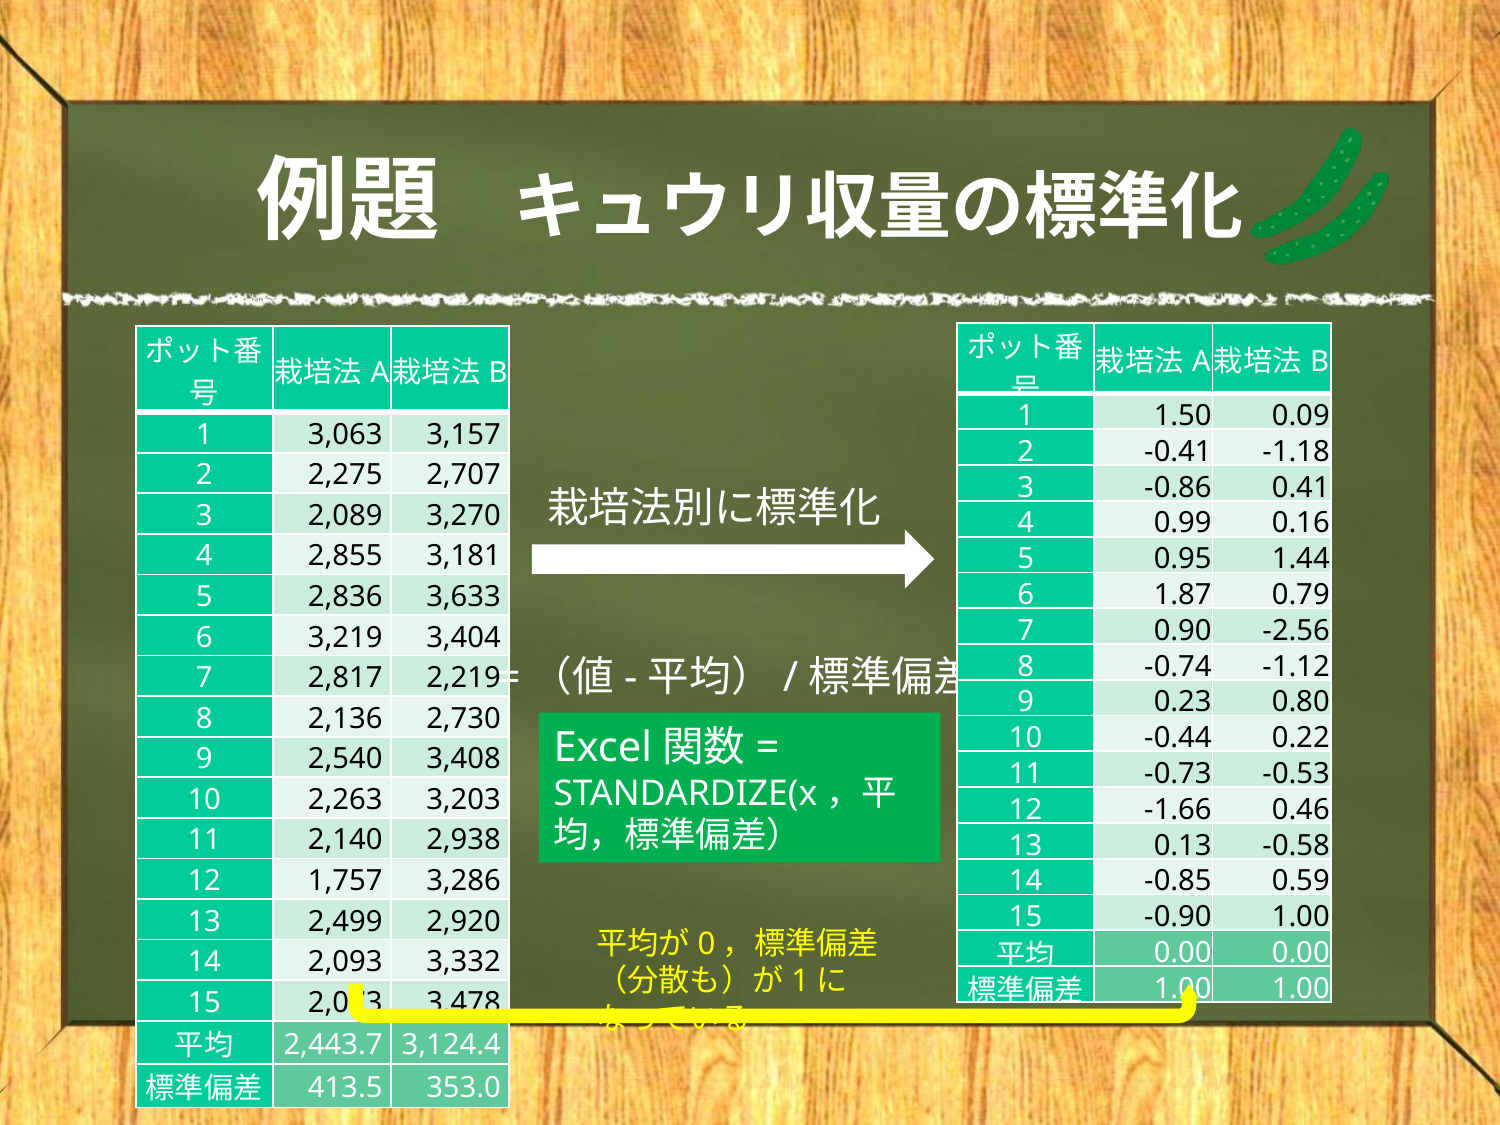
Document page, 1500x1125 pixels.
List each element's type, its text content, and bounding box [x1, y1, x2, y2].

text_box [919, 981, 1201, 1026]
text_box [346, 981, 581, 1026]
table_cell -0.86 [1095, 466, 1212, 500]
table_cell 8 [958, 645, 1093, 679]
text_box =（値-平均）/標準偏差 [482, 642, 956, 708]
picture [0, 0, 1500, 1125]
text_box [529, 527, 937, 591]
table_cell 2,089 [274, 494, 390, 533]
table_cell 14 [137, 940, 272, 979]
table_cell 0.99 [1095, 502, 1212, 536]
title 例題 キュウリ収量の標準化 [162, 101, 1338, 290]
table_cell 0.13 [1095, 824, 1212, 858]
table_cell 1.00 [1213, 895, 1330, 929]
table_cell 7 [958, 609, 1093, 643]
table_cell 5 [958, 538, 1093, 572]
table_header 栽培法B [392, 327, 508, 409]
table_cell -1.18 [1213, 430, 1330, 464]
table_cell 3,332 [392, 940, 508, 979]
table_cell -0.74 [1095, 645, 1212, 679]
table_cell 0.00 [1213, 931, 1330, 965]
table_cell 9 [958, 681, 1093, 715]
table_cell 3,063 [274, 415, 390, 452]
table_cell -1.12 [1213, 645, 1330, 679]
table_cell 2,730 [392, 697, 508, 736]
table_cell 4 [958, 502, 1093, 536]
table_cell 1 [137, 415, 272, 452]
table_cell 2,836 [274, 575, 390, 614]
table_cell -0.73 [1095, 752, 1212, 786]
text_box 栽培法別に標準化 [532, 473, 896, 538]
table_cell 1 [958, 396, 1093, 428]
table_cell 3,270 [392, 494, 508, 533]
table_cell 11 [958, 752, 1093, 786]
table_cell 15 [137, 981, 272, 1020]
table_cell 413.5 [274, 1065, 390, 1107]
table_cell 12 [958, 788, 1093, 822]
text_box Excel関数= STANDARDIZE(x，平均，標準偏差） [538, 712, 941, 863]
table_cell 1.44 [1213, 538, 1330, 572]
table_cell 4 [137, 535, 272, 574]
table_header ポット番号 [137, 327, 272, 409]
table_cell 1.00 [1095, 967, 1212, 1001]
table_cell 2,920 [392, 900, 508, 939]
table_cell 2,093 [274, 940, 390, 979]
table_cell 2,219 [392, 656, 482, 695]
table_cell 2,499 [274, 900, 390, 939]
table_cell 3,478 [392, 981, 508, 1006]
table_cell 2,073 [364, 981, 390, 1006]
table_cell -1.66 [1095, 788, 1212, 822]
table_cell 2,136 [274, 697, 390, 736]
table_cell 3,633 [392, 575, 508, 614]
table_cell 9 [137, 738, 272, 776]
table_cell 2,140 [274, 819, 390, 858]
table_cell 0.09 [1213, 396, 1330, 428]
table_cell 3,203 [392, 778, 508, 817]
table_cell 10 [137, 778, 272, 817]
table_cell -0.90 [1095, 895, 1212, 929]
table_cell 平均 [958, 931, 1093, 965]
table_cell 8 [137, 697, 272, 736]
table_cell 3,181 [392, 535, 508, 574]
table_cell 5 [137, 575, 272, 614]
table_cell -0.44 [1095, 716, 1212, 750]
table_cell 0.90 [1095, 609, 1212, 643]
table_cell 平均 [137, 1022, 272, 1063]
table_cell 13 [958, 824, 1093, 858]
table_cell 2,855 [274, 535, 390, 574]
table_cell -0.53 [1213, 752, 1330, 786]
table_cell 353.0 [392, 1065, 508, 1107]
table_header ポット番号 [958, 324, 1093, 391]
table_cell 2,707 [392, 454, 508, 492]
table_cell 標準偏差 [137, 1065, 272, 1107]
table_cell 1.87 [1095, 573, 1212, 607]
table_cell 6 [958, 573, 1093, 607]
table_cell 2,443.7 [274, 1022, 390, 1063]
table_cell 1,757 [274, 859, 390, 898]
table_cell -0.41 [1095, 430, 1212, 464]
table_cell 3,124.4 [392, 1026, 508, 1063]
table_cell 0.80 [1213, 681, 1330, 715]
table_cell 2,540 [274, 738, 390, 776]
table_cell 0.41 [1213, 466, 1330, 500]
table_cell 7 [137, 656, 272, 695]
table_cell 0.00 [1095, 931, 1212, 965]
table_cell 2,817 [274, 656, 390, 695]
table_cell 3 [137, 494, 272, 533]
table_header 栽培法B [1213, 324, 1330, 391]
table_cell 15 [958, 895, 1093, 929]
table_header 栽培法A [1095, 324, 1212, 391]
table_cell 3,219 [274, 616, 390, 655]
table_cell 2,275 [274, 454, 390, 492]
table_header 栽培法A [274, 327, 390, 409]
table_cell 11 [137, 819, 272, 858]
table_cell -0.58 [1213, 824, 1330, 858]
table_cell 2 [137, 454, 272, 492]
table_cell 12 [137, 859, 272, 898]
table_cell 2,073 [274, 981, 351, 1020]
text_box 平均が0，標準偏差（分散も）が1になっている [581, 915, 919, 1043]
table_cell -2.56 [1213, 609, 1330, 643]
table_cell 3,404 [392, 616, 508, 655]
table_cell 6 [137, 616, 272, 655]
table_cell 10 [958, 716, 1093, 750]
table_cell 0.59 [1213, 860, 1330, 894]
table_cell 2,938 [392, 819, 508, 858]
table_cell -0.85 [1095, 860, 1212, 894]
table_cell 14 [958, 860, 1093, 894]
table_cell 標準偏差 [958, 967, 1093, 1001]
table_cell 0.46 [1213, 788, 1330, 822]
table_cell 3,157 [392, 415, 508, 452]
table_cell 1.50 [1095, 396, 1212, 428]
table_cell 0.16 [1213, 502, 1330, 536]
table_cell 1.00 [1213, 967, 1330, 1001]
table_cell 13 [137, 900, 272, 939]
table_cell 2 [958, 430, 1093, 464]
table_cell 0.95 [1095, 538, 1212, 572]
table_cell 3 [958, 466, 1093, 500]
table_cell 0.79 [1213, 573, 1330, 607]
table_cell 0.23 [1095, 681, 1212, 715]
table_cell 3,286 [392, 859, 508, 898]
table_cell 0.22 [1213, 716, 1330, 750]
table_cell 2,263 [274, 778, 390, 817]
table_cell 3,408 [392, 738, 508, 776]
